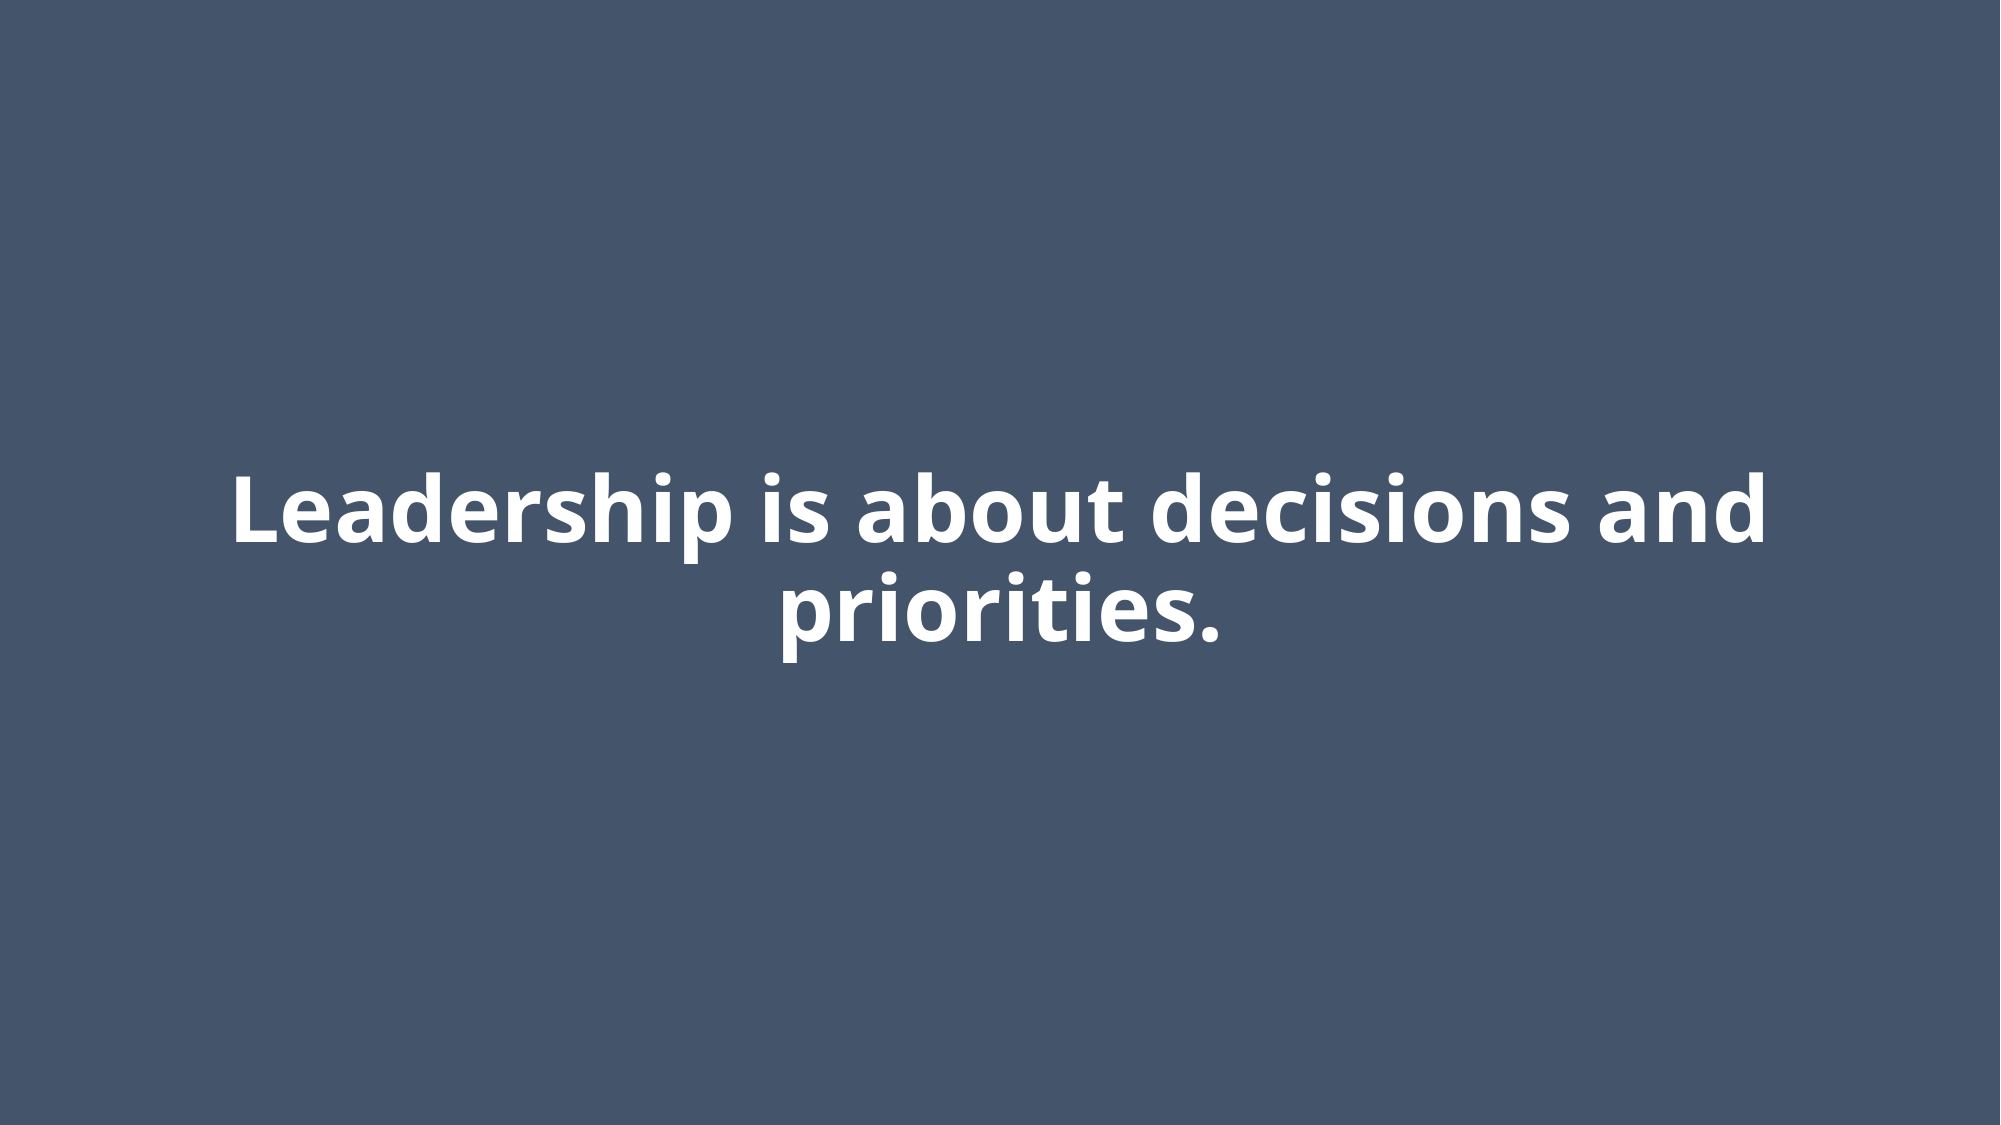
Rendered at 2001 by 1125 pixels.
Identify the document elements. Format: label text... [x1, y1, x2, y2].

title Leadership is about decisions and priorities. [0, 0, 2000, 1125]
